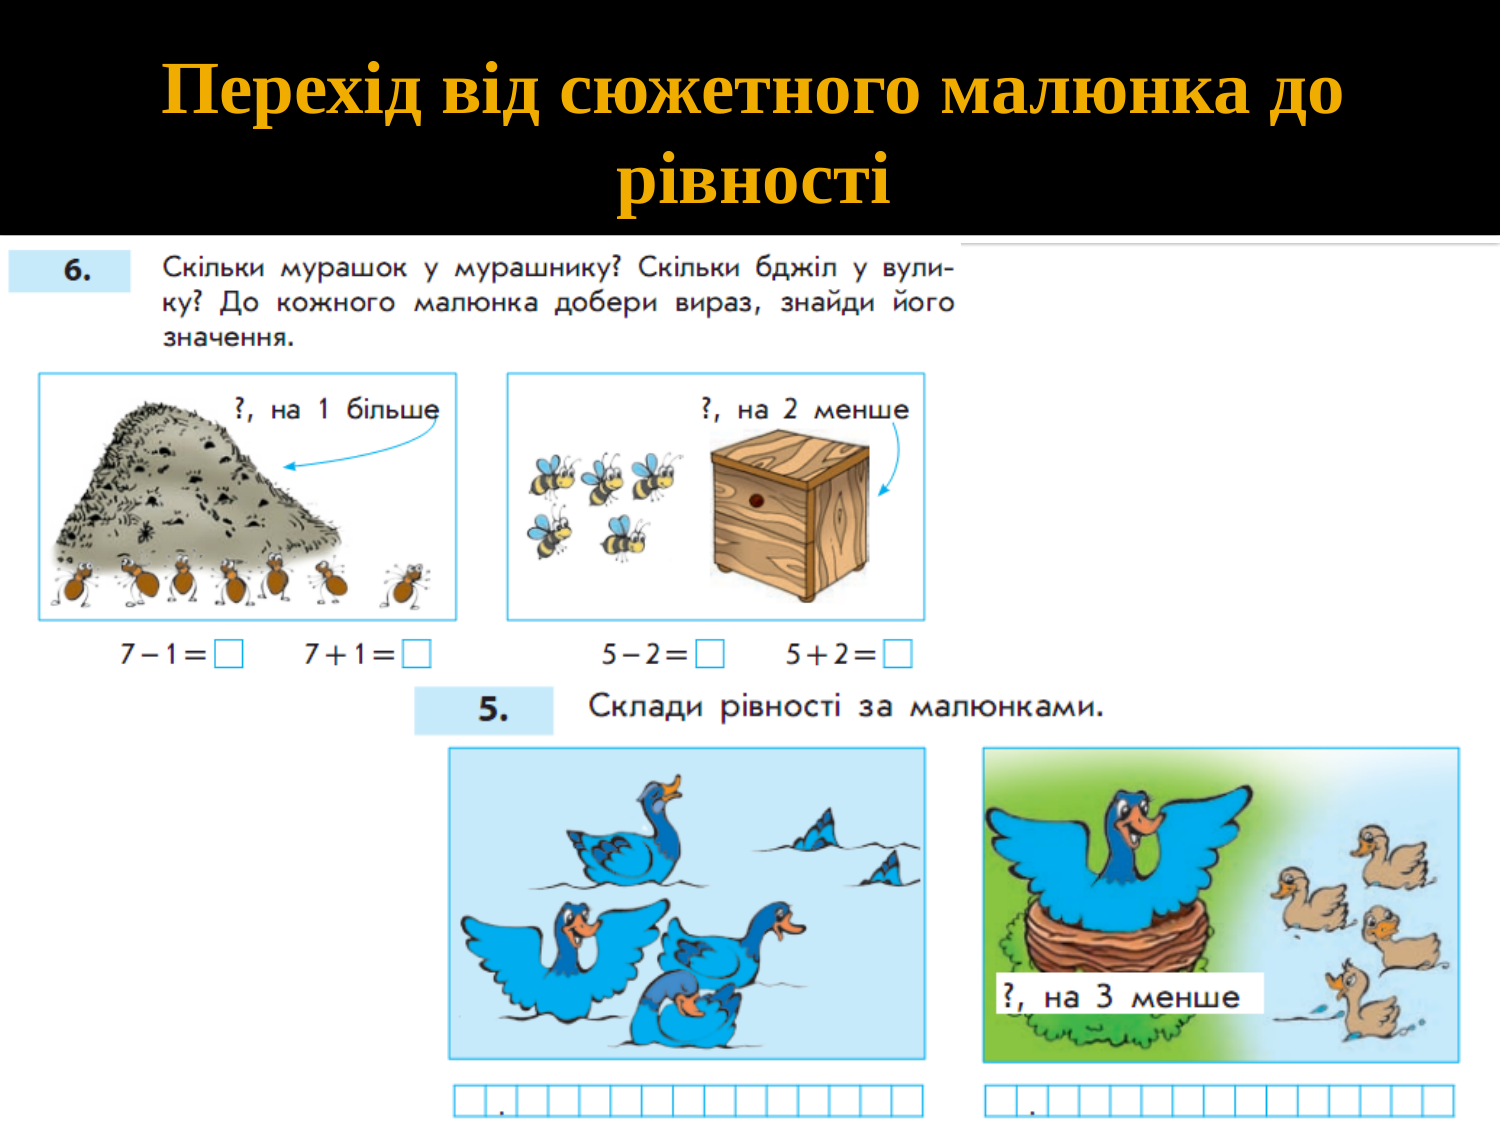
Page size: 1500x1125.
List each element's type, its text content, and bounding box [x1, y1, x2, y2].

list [408, 680, 1471, 1125]
picture [0, 243, 961, 680]
title Перехід від сюжетного малюнка до рівності [75, 25, 1425, 231]
